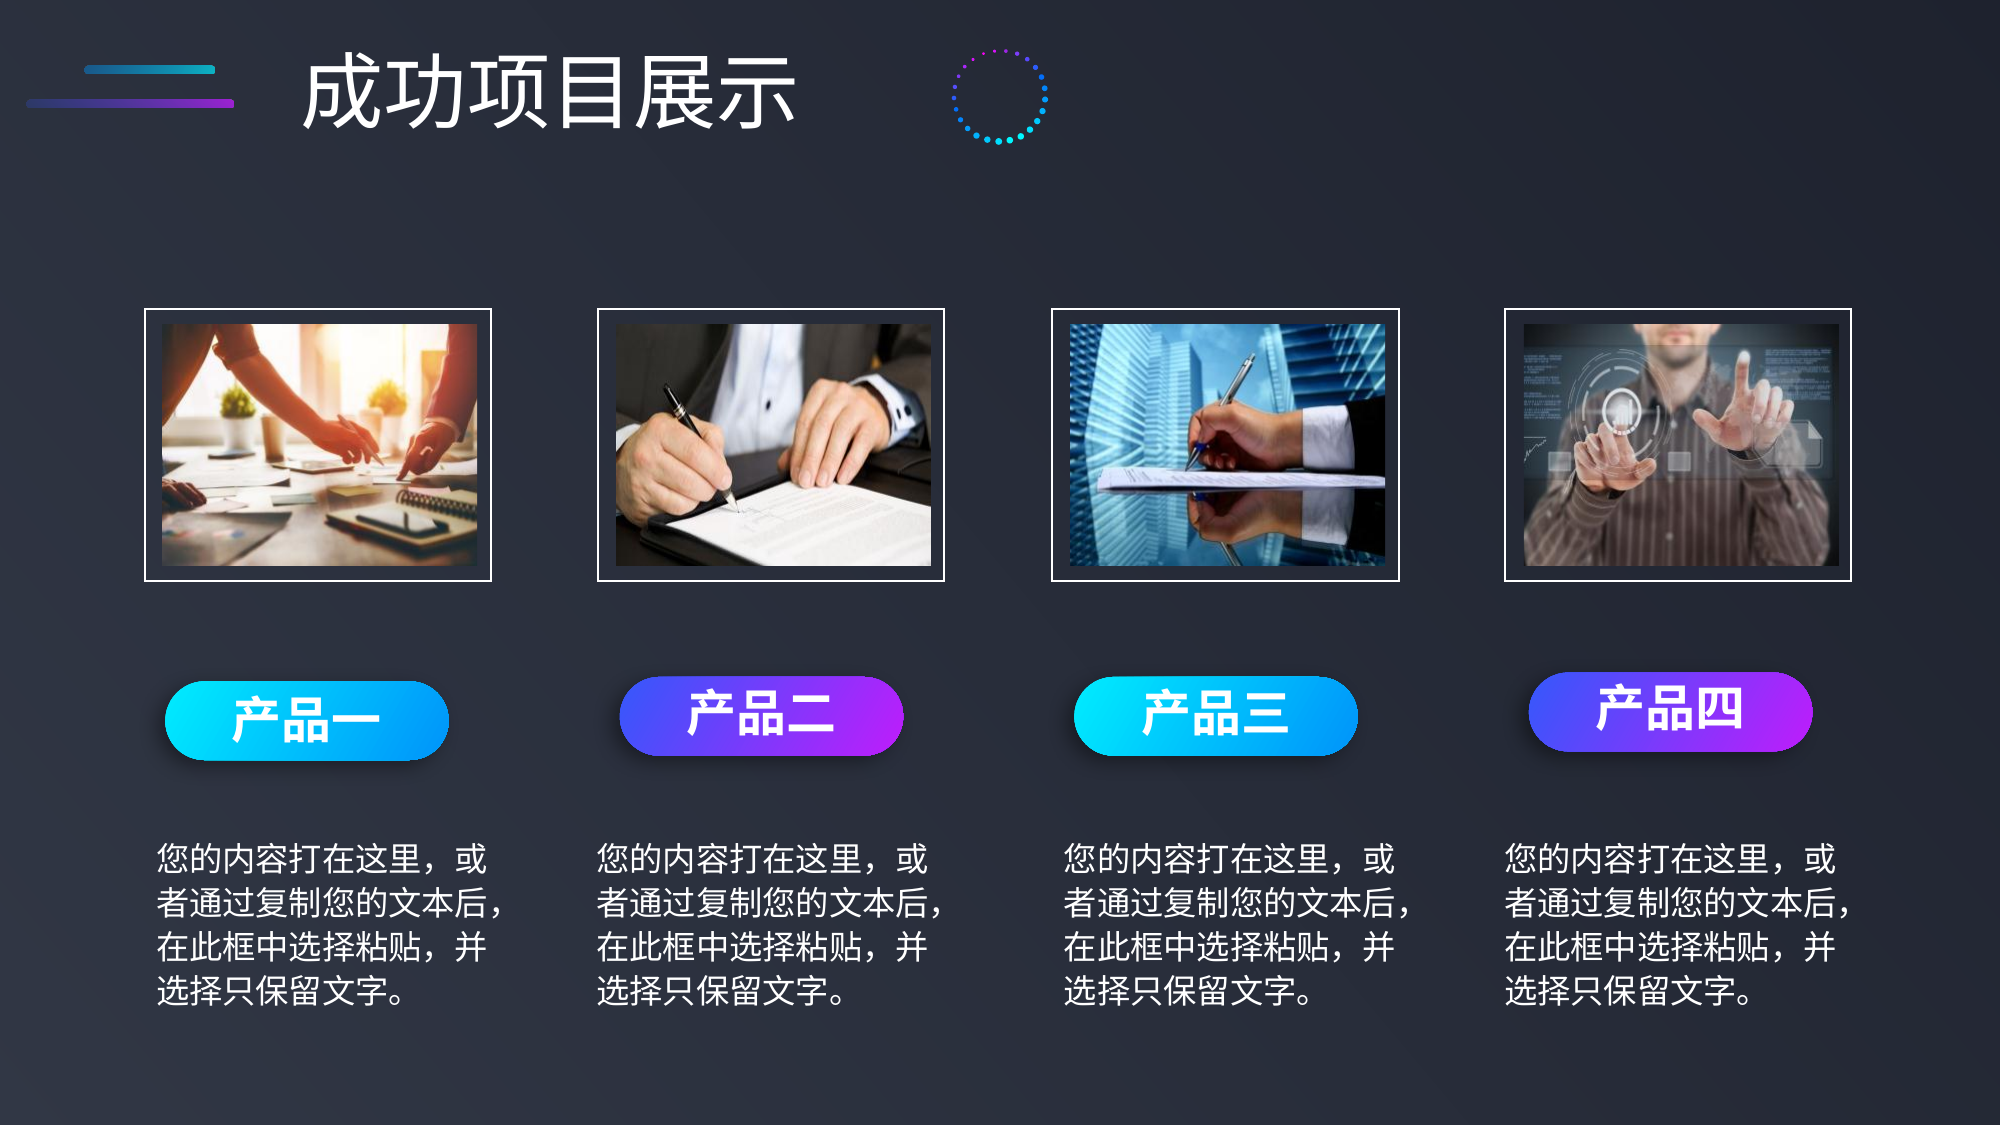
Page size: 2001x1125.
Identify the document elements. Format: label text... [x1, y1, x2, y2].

text_box 您的内容打在这里，或者通过复制您的文本后，在此框中选择粘贴，并选择只保留文字。 [1482, 823, 1881, 1061]
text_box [619, 667, 904, 756]
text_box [1074, 667, 1358, 756]
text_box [165, 674, 449, 763]
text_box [951, 48, 1048, 146]
text_box [144, 308, 492, 582]
text_box [83, 64, 216, 75]
text_box [597, 308, 945, 582]
text_box 成功项目展示 [286, 31, 816, 147]
text_box 您的内容打在这里，或者通过复制您的文本后，在此框中选择粘贴，并选择只保留文字。 [133, 823, 533, 1061]
text_box [1051, 308, 1400, 582]
text_box [1504, 308, 1852, 582]
text_box 您的内容打在这里，或者通过复制您的文本后，在此框中选择粘贴，并选择只保留文字。 [574, 823, 973, 1061]
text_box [1528, 663, 1813, 752]
text_box 您的内容打在这里，或者通过复制您的文本后，在此框中选择粘贴，并选择只保留文字。 [1041, 823, 1441, 1061]
text_box [25, 98, 235, 109]
